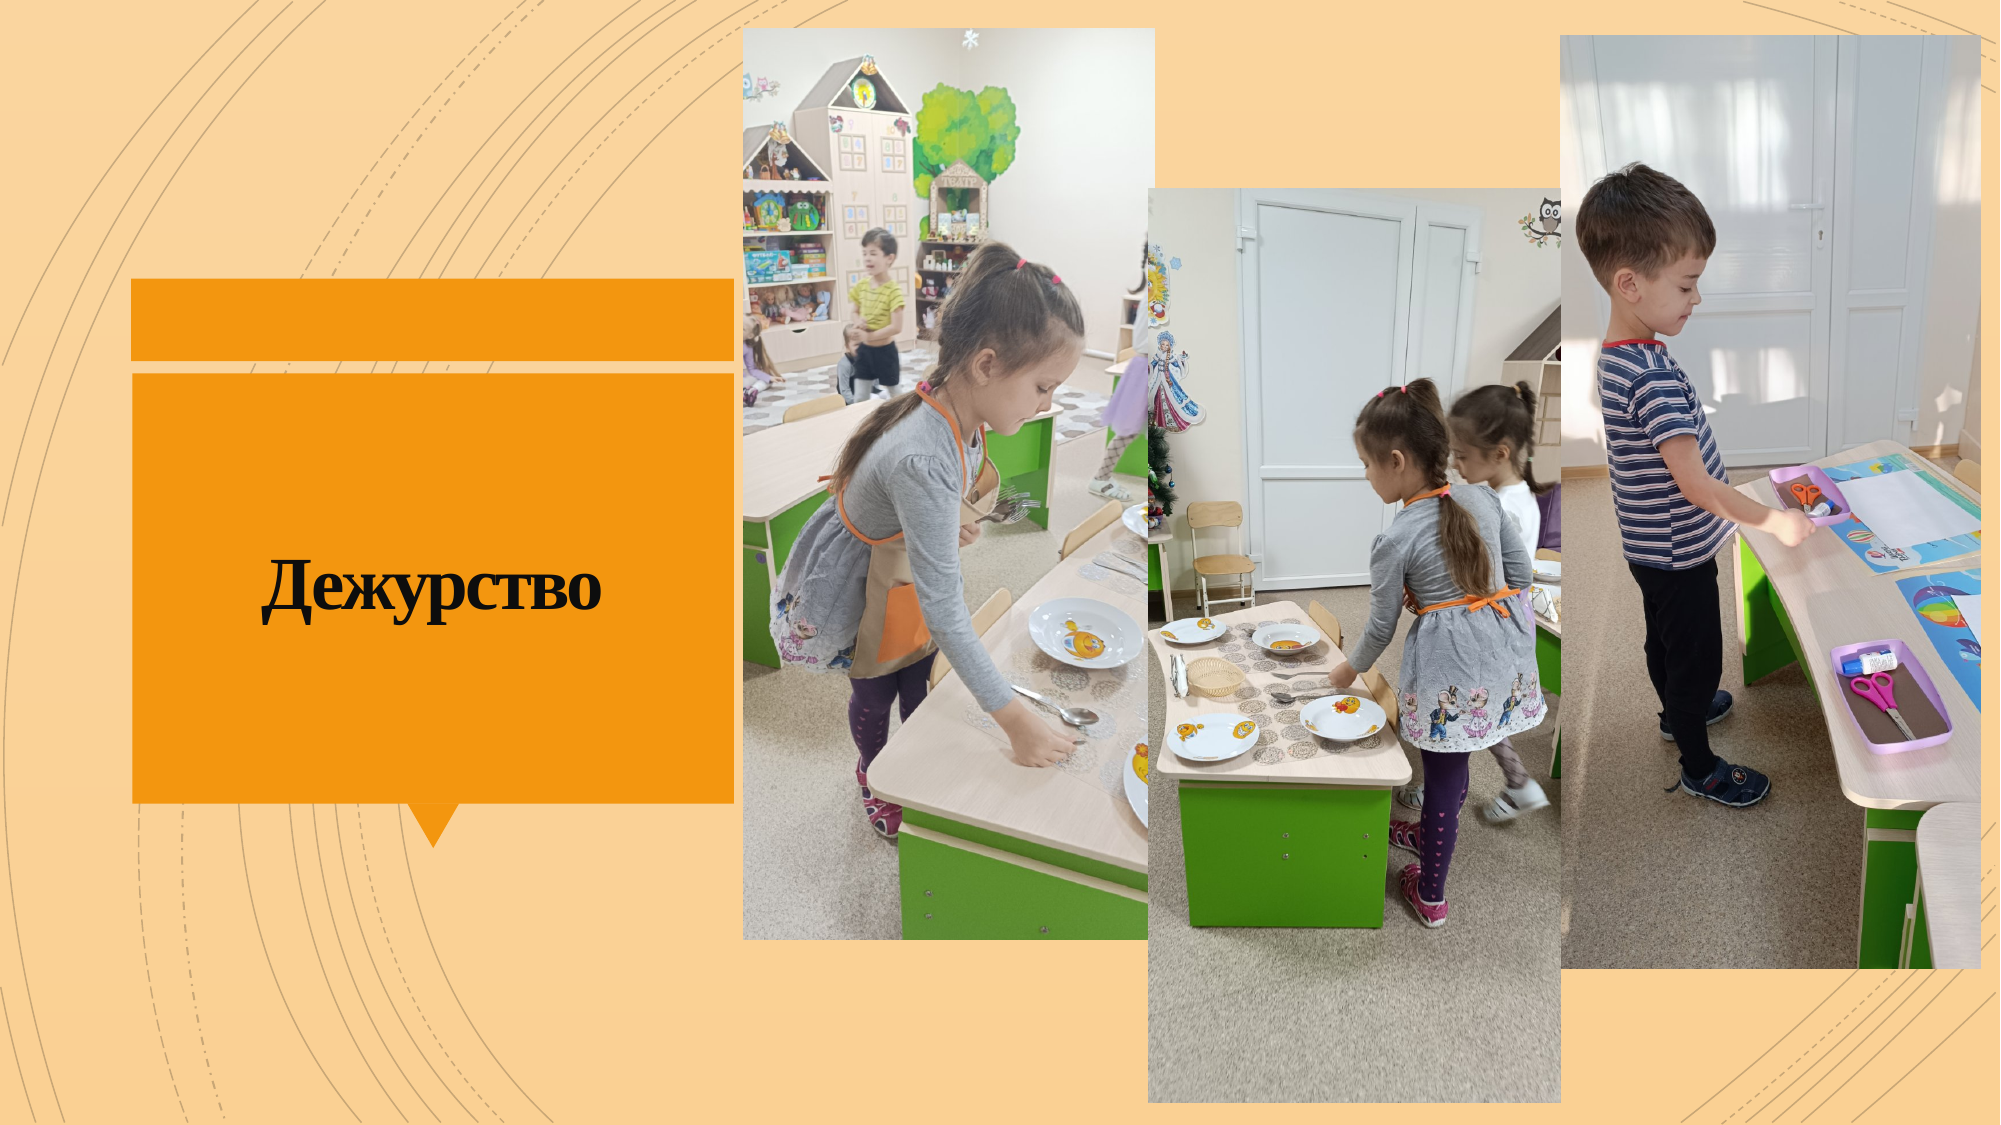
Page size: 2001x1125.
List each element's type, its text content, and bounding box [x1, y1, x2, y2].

text_box Дежурство [145, 385, 720, 789]
picture [743, 28, 1981, 1103]
